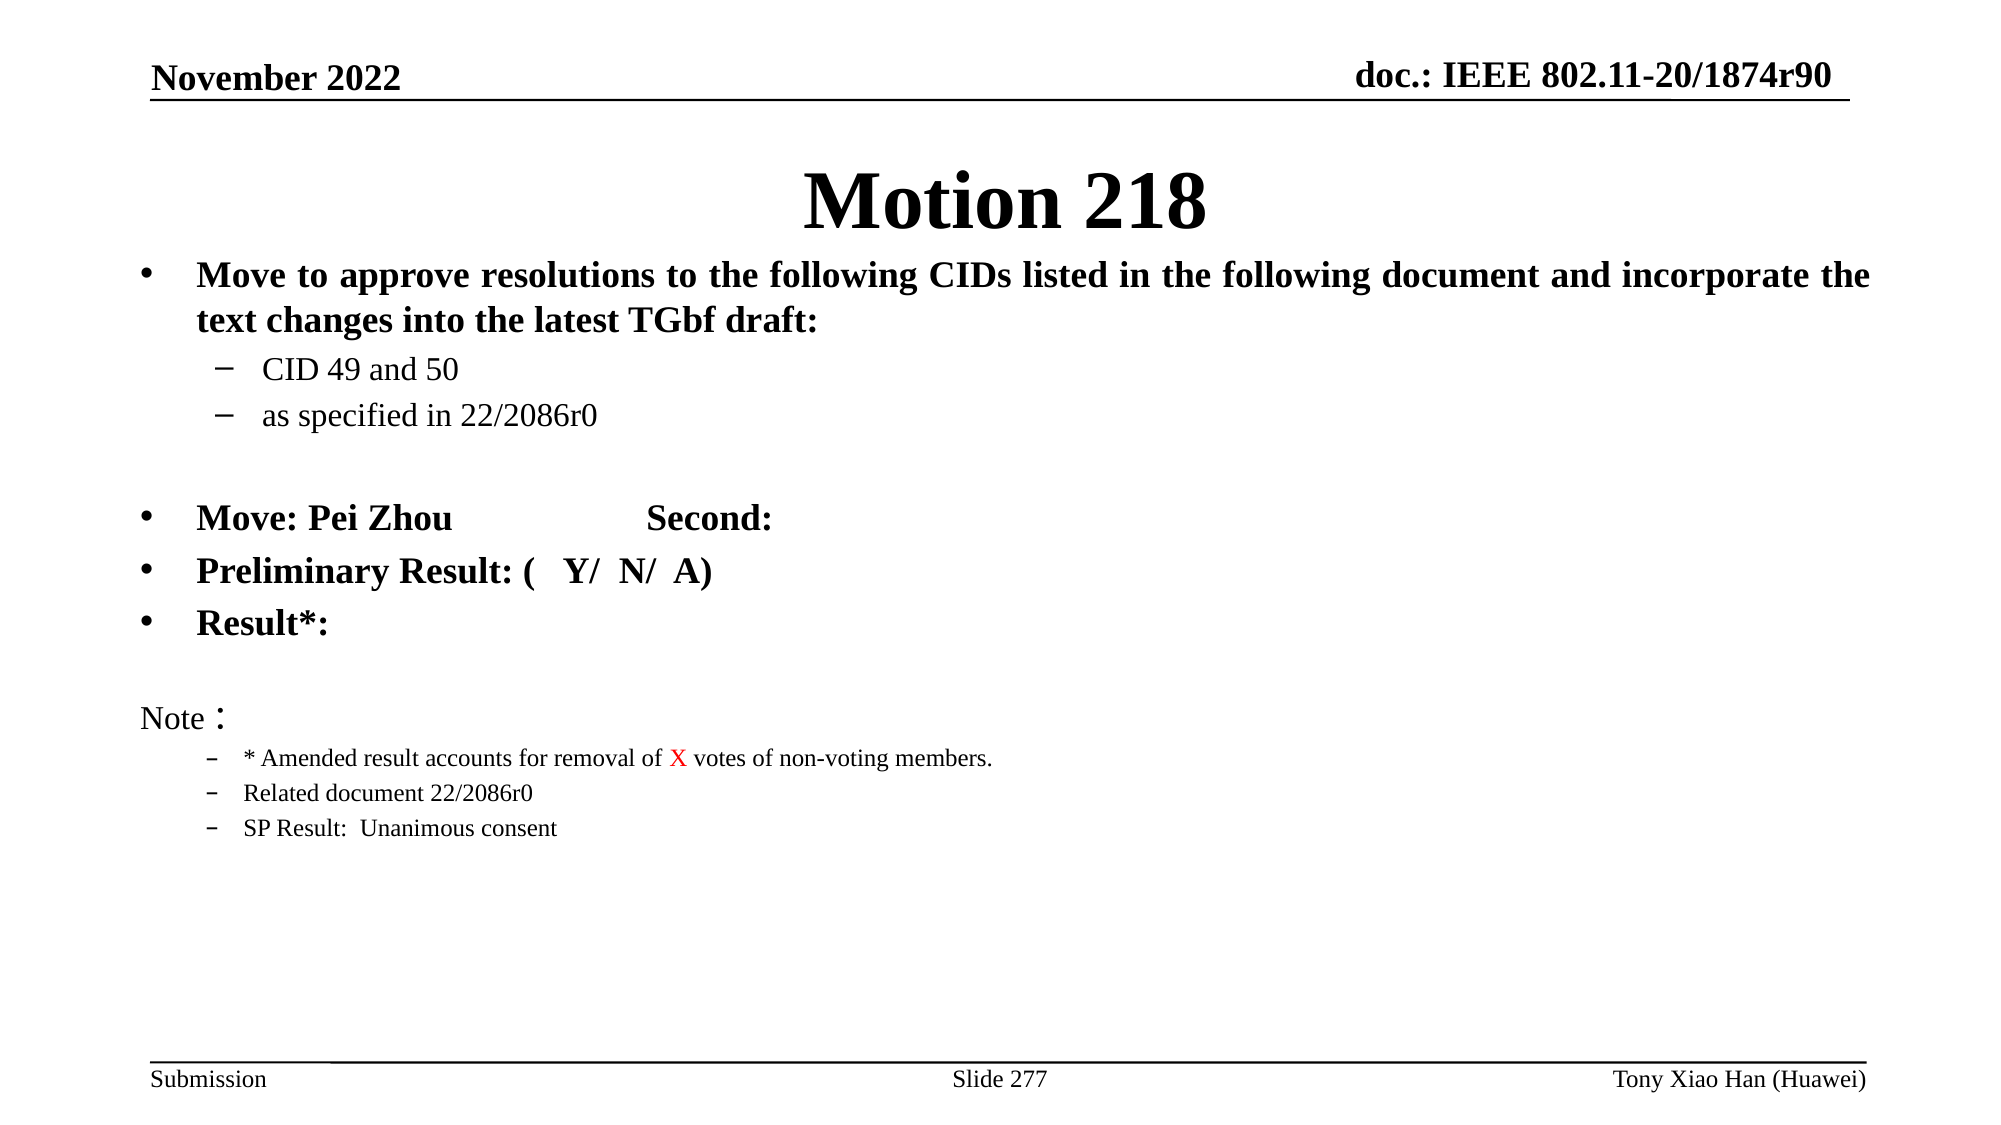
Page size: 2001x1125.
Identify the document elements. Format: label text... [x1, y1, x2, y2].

text_box Move to approve resolutions to the following CIDs listed in the following document and incorporate the text changes into the latest TGbf draft: CID 49 and 50 as specified in 22/2086r0 Move: Pei Zhou Second: Preliminary Result: ( Y/ N/ A) Result*: Note： * Amended result accounts for removal of X votes of non-voting members. Related document 22/2086r0 SP Result: Unanimous consent [125, 212, 1888, 900]
text_box Motion 218 [368, 137, 1644, 212]
